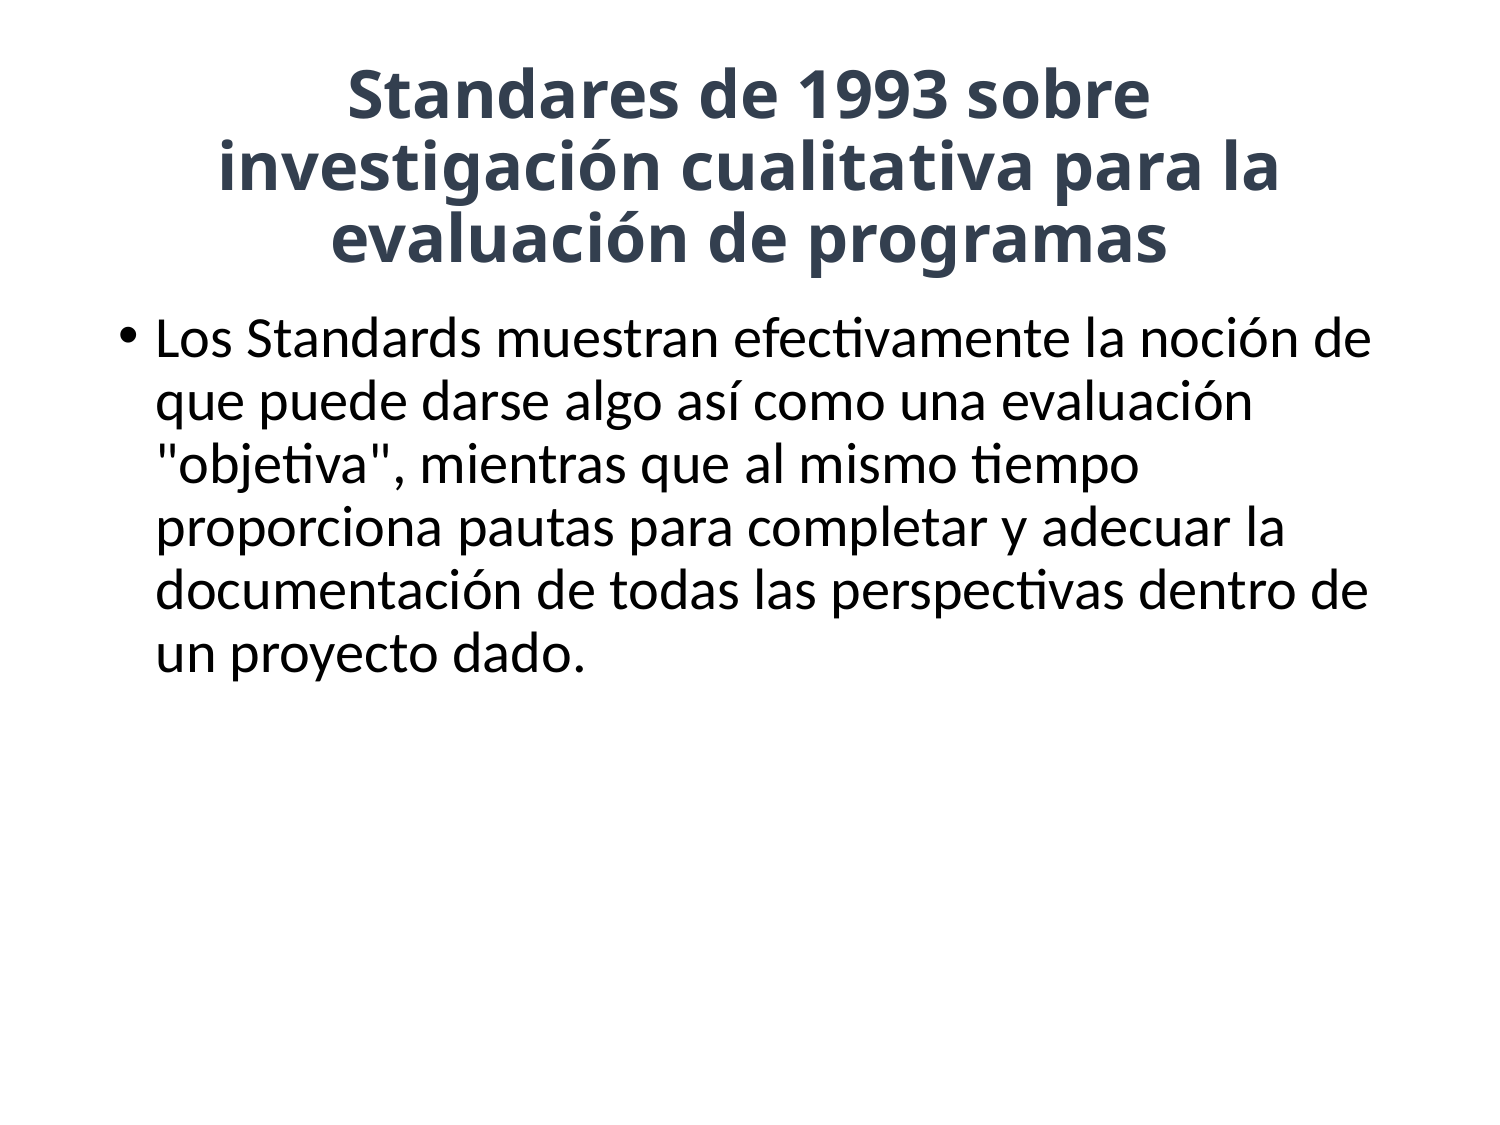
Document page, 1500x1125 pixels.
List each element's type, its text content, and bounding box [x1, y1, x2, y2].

list Los Standards muestran efectivamente la noción de que puede darse algo así como una evaluación "objetiva", mientras que al mismo tiempo proporciona pautas para completar y adecuar la documentación de todas las perspectivas dentro de un proyecto dado. [103, 299, 1397, 1014]
title Standares de 1993 sobre investigación cualitativa para la evaluación de programas [103, 59, 1397, 278]
